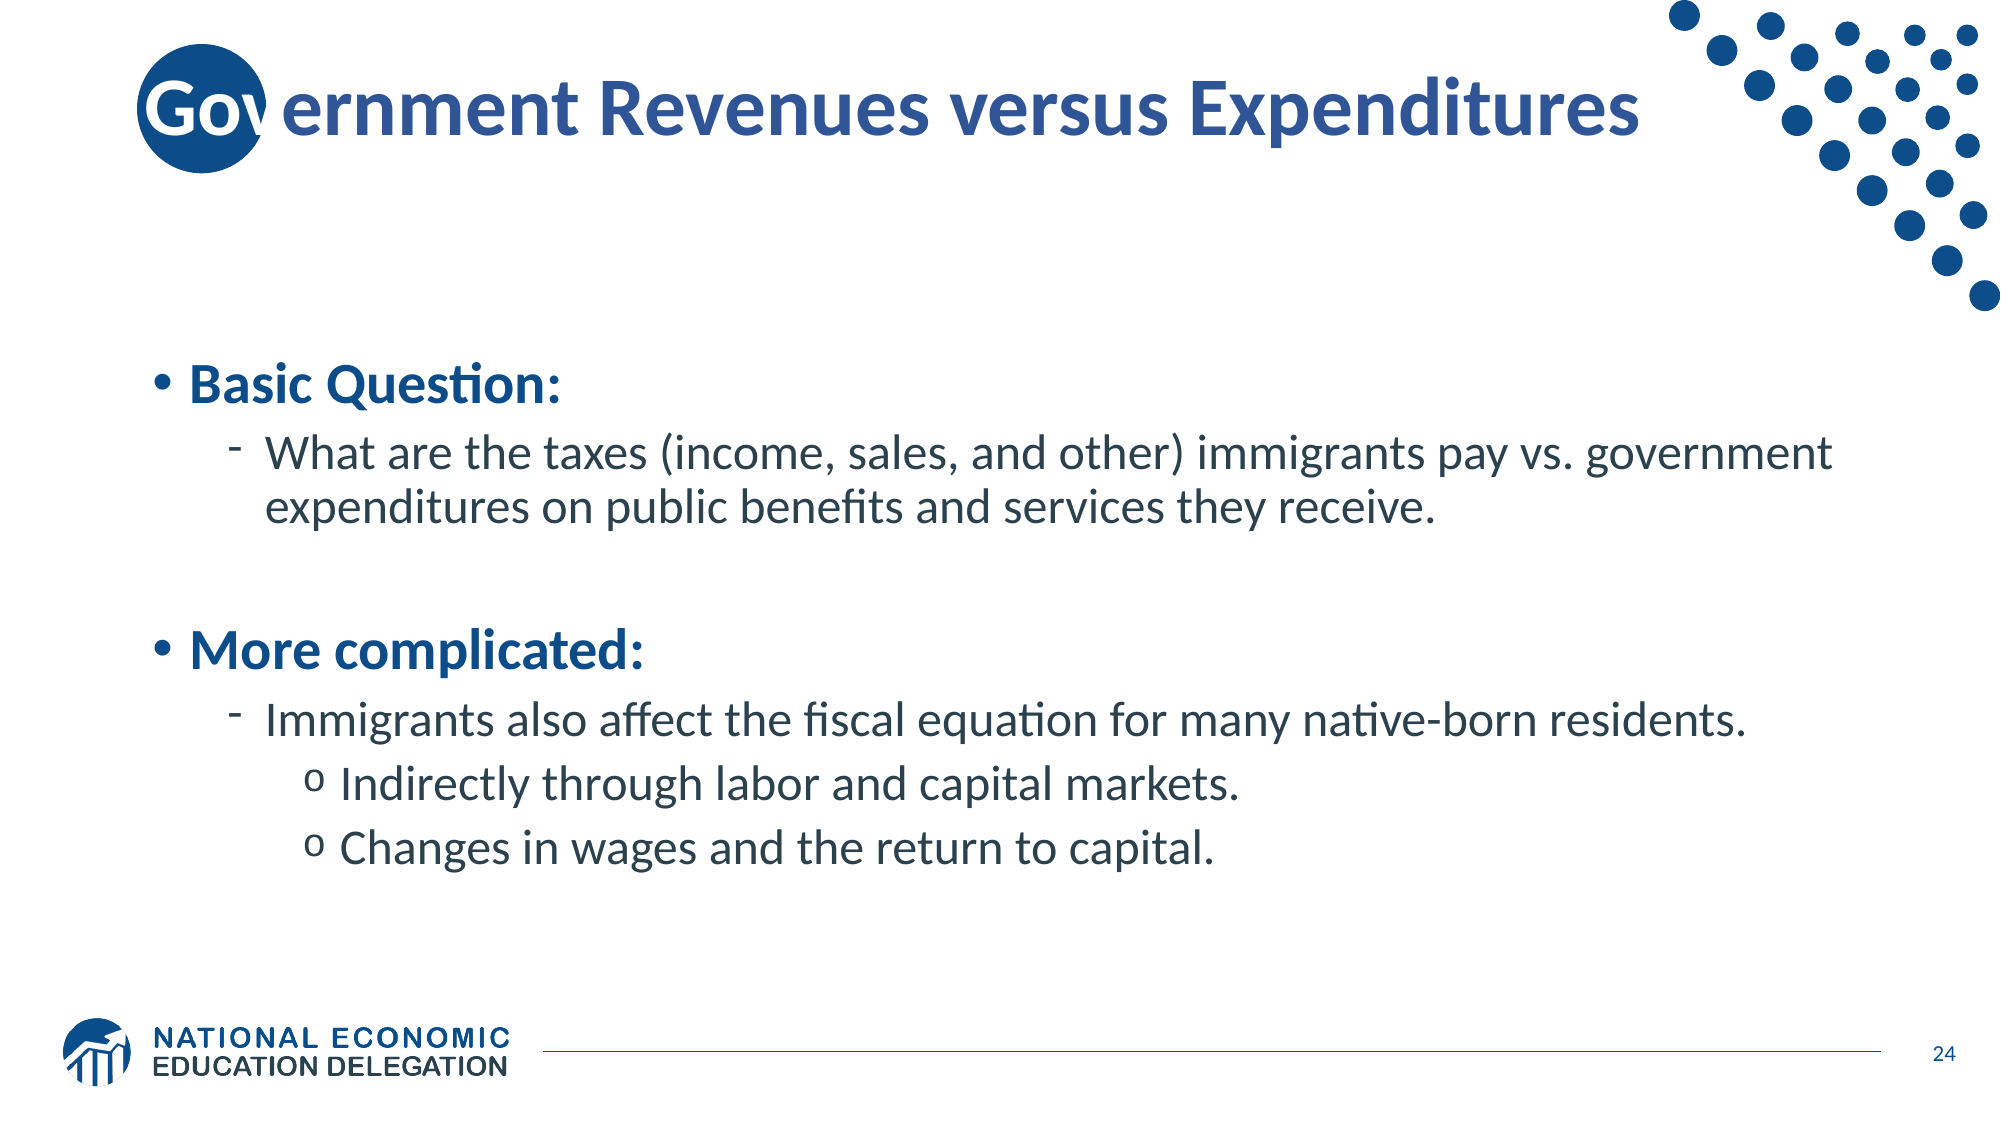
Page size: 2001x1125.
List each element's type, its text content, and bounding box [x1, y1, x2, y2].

slide_number 24 [1521, 1022, 1972, 1082]
picture [55, 1013, 520, 1091]
list Basic Question: What are the taxes (income, sales, and other) immigrants pay vs. government expenditures on public benefits and services they receive. More complicated: Immigrants also affect the fiscal equation for many native-born residents. Indirectly through labor and capital markets. Changes in wages and the return to capital. [137, 257, 1863, 972]
title Government Revenues versus Expenditures [129, 0, 1855, 218]
